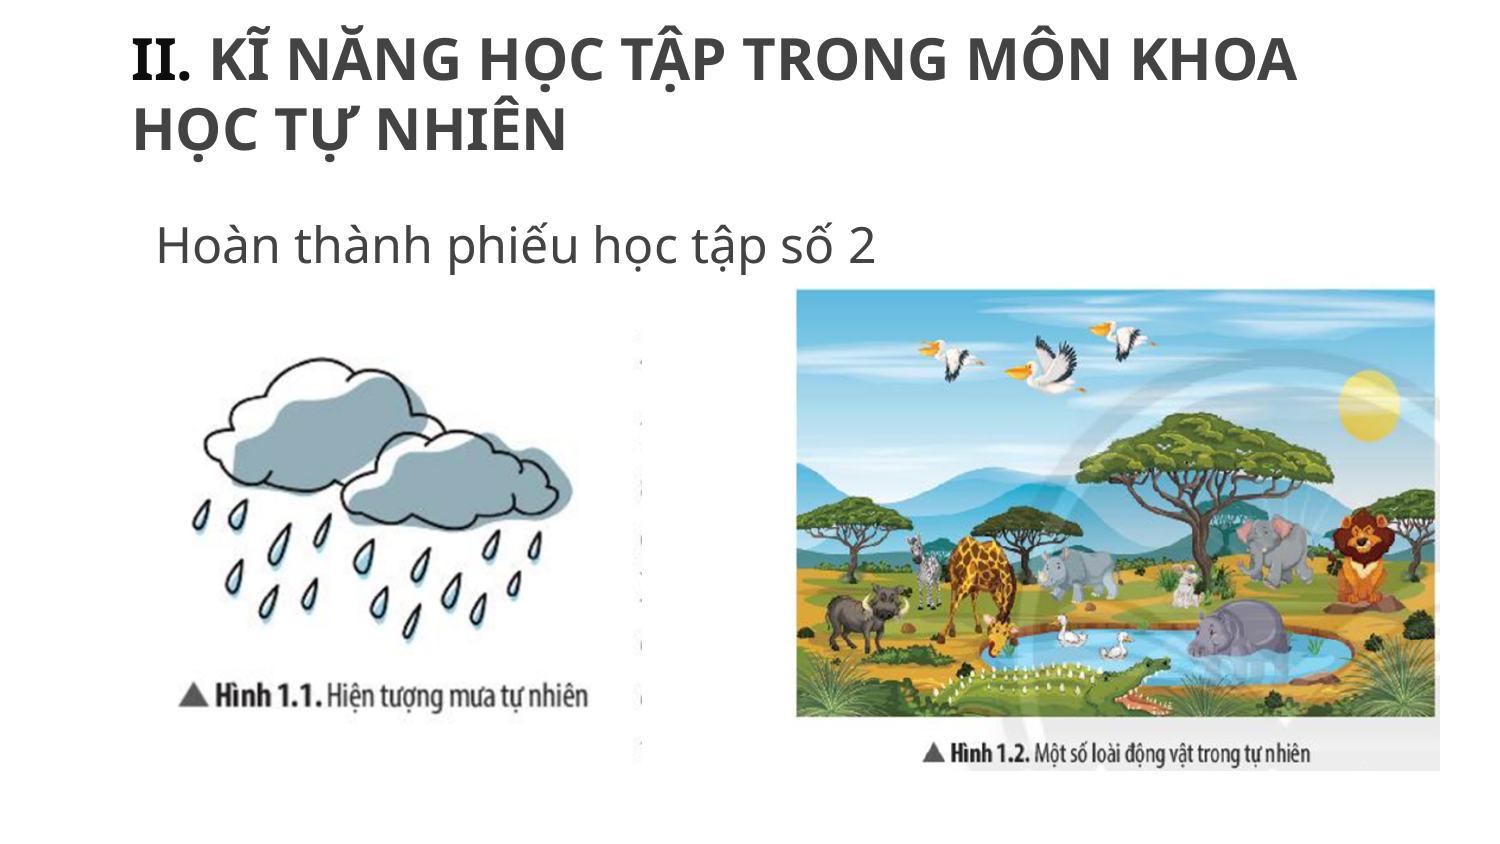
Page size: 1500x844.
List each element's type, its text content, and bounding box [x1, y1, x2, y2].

picture [116, 318, 643, 772]
title II. KĨ NĂNG HỌC TẬP TRONG MÔN KHOA HỌC TỰ NHIÊN [116, 17, 1384, 167]
picture [792, 283, 1440, 772]
list Hoàn thành phiếu học tập số 2 [116, 189, 1383, 787]
